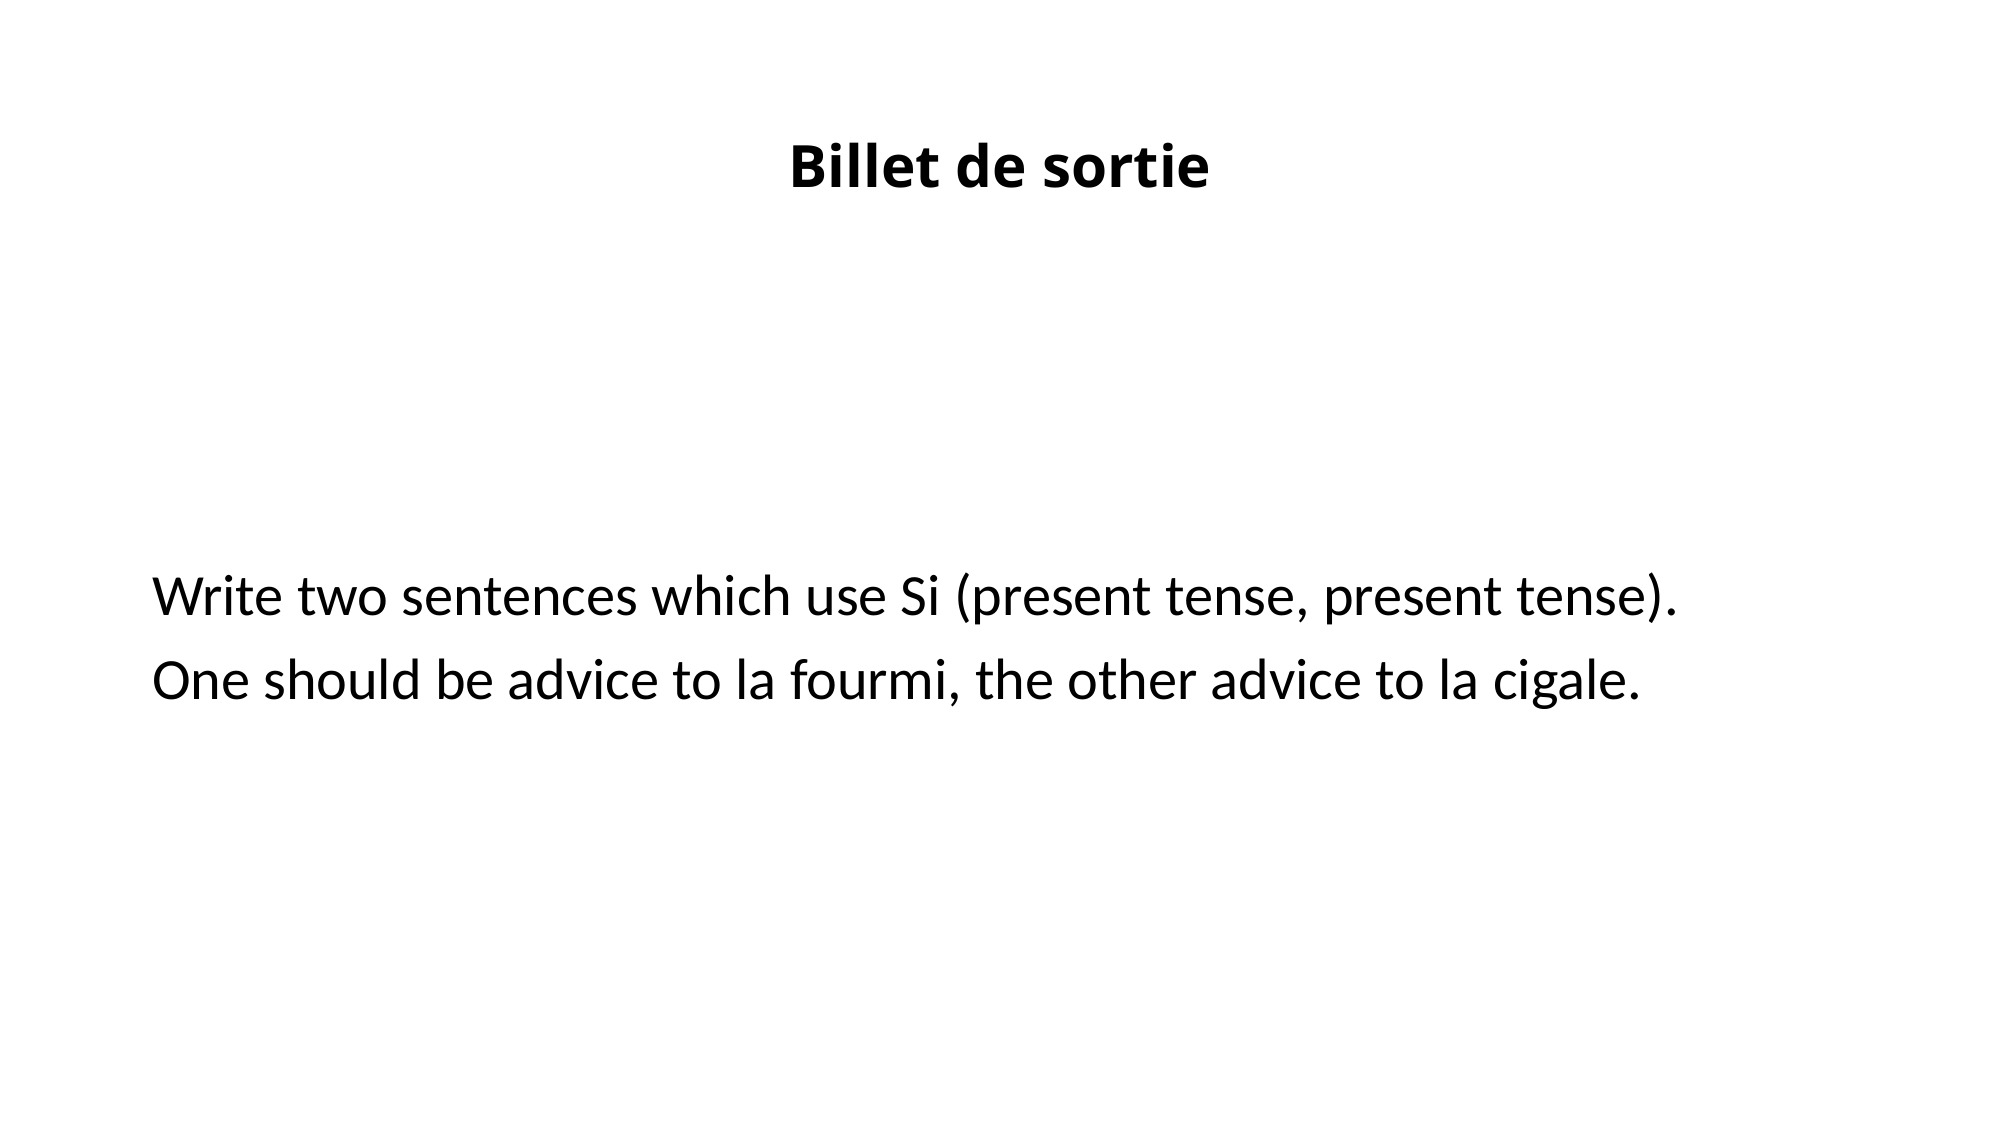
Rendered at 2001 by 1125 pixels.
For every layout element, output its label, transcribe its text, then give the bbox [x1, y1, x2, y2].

list Write two sentences which use Si (present tense, present tense). One should be advice to la fourmi, the other advice to la cigale. [137, 299, 1863, 1014]
title Billet de sortie [137, 59, 1863, 278]
